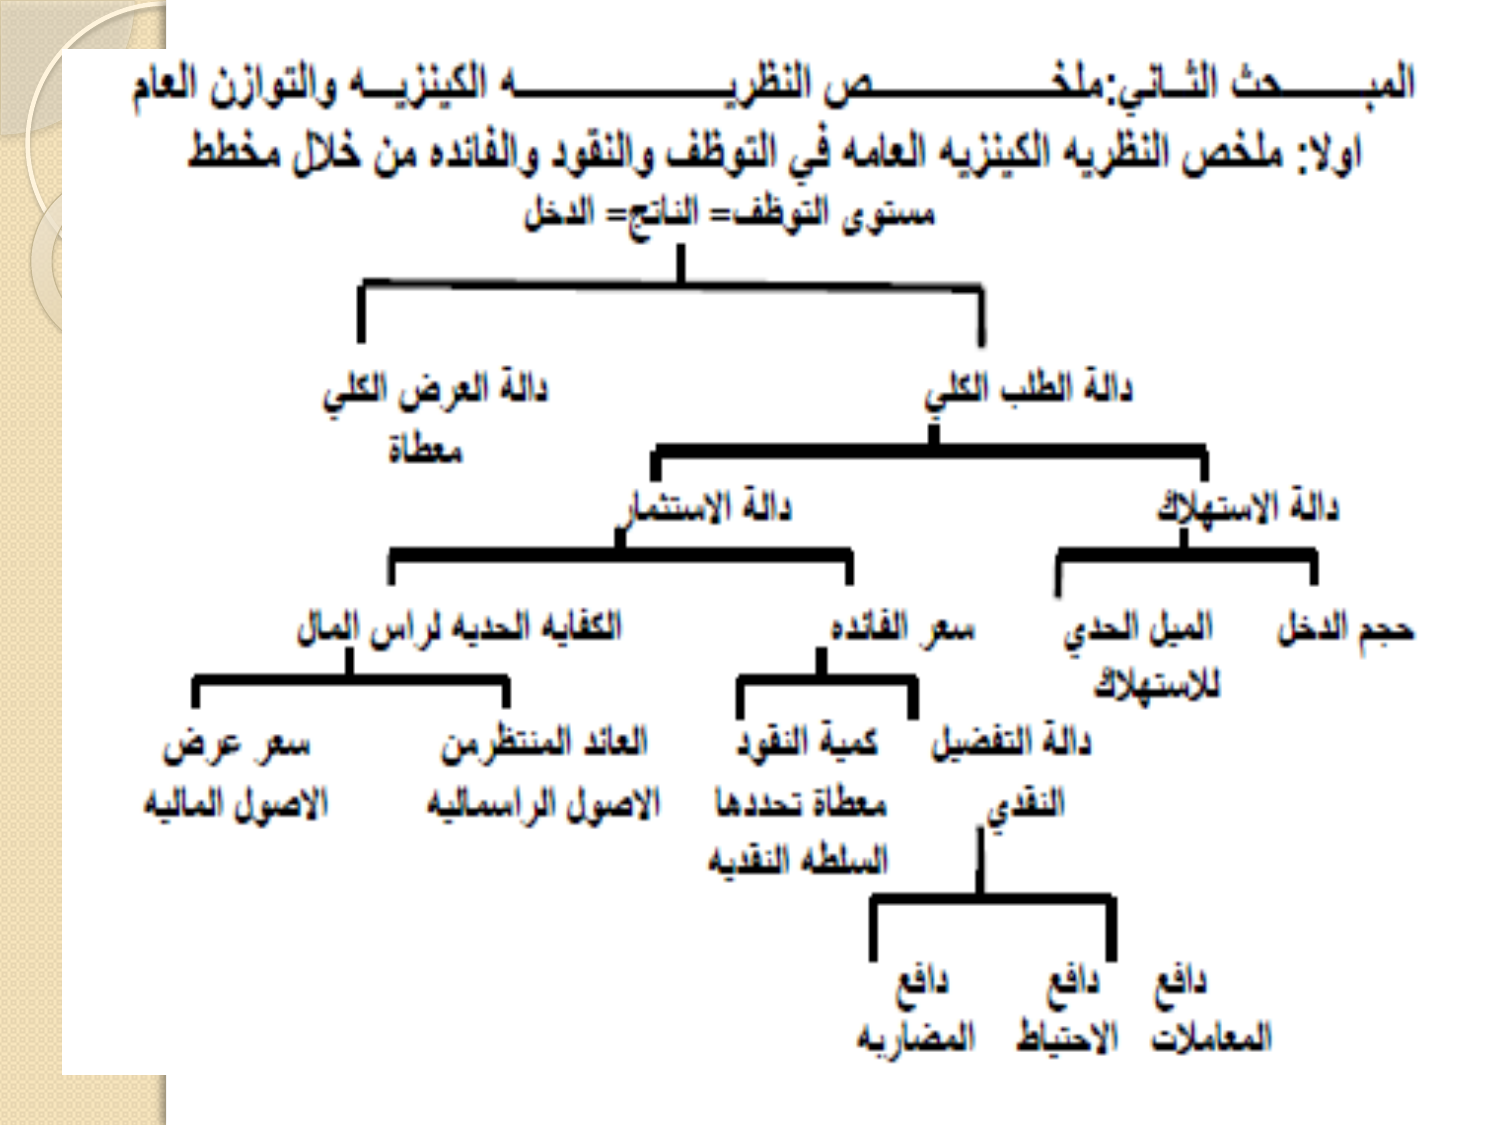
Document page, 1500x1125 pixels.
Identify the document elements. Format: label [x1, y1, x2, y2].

list [62, 49, 1438, 1076]
